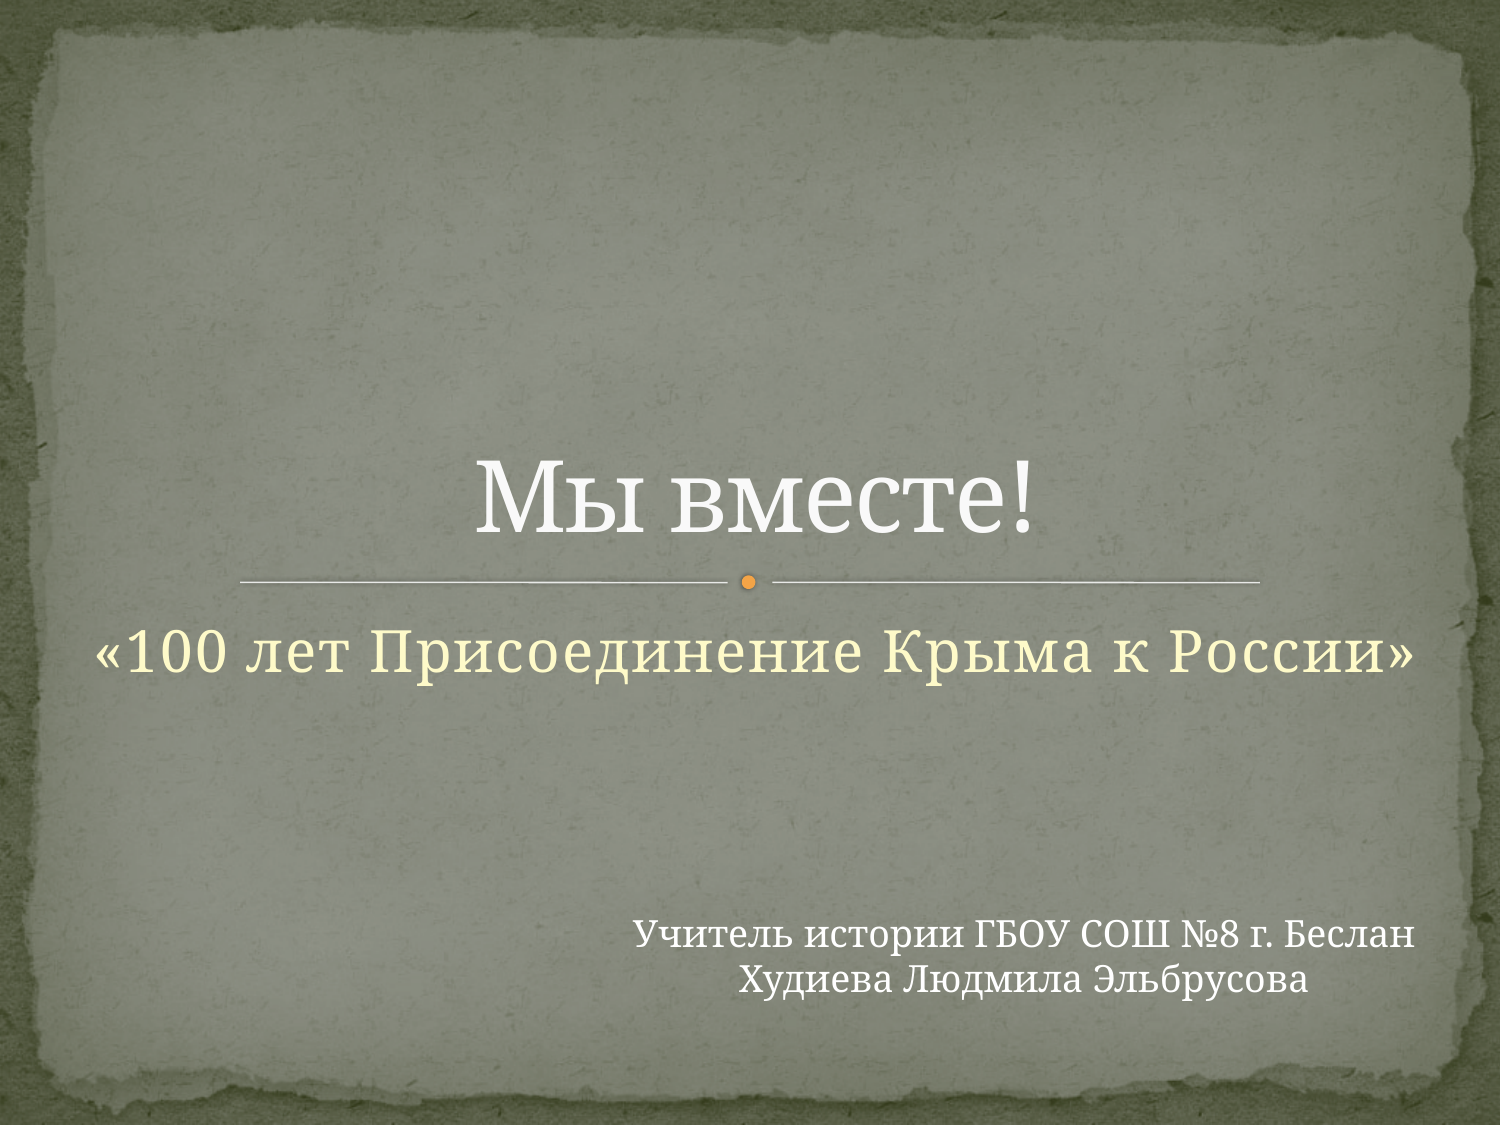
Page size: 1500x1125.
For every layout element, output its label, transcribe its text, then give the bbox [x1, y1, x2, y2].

subtitle «100 лет Присоединение Крыма к России» [75, 606, 1438, 795]
text_box Учитель истории ГБОУ СОШ №8 г. Беслан Худиева Людмила Эльбрусова [618, 902, 1431, 1008]
title Мы вместе! [74, 235, 1438, 561]
